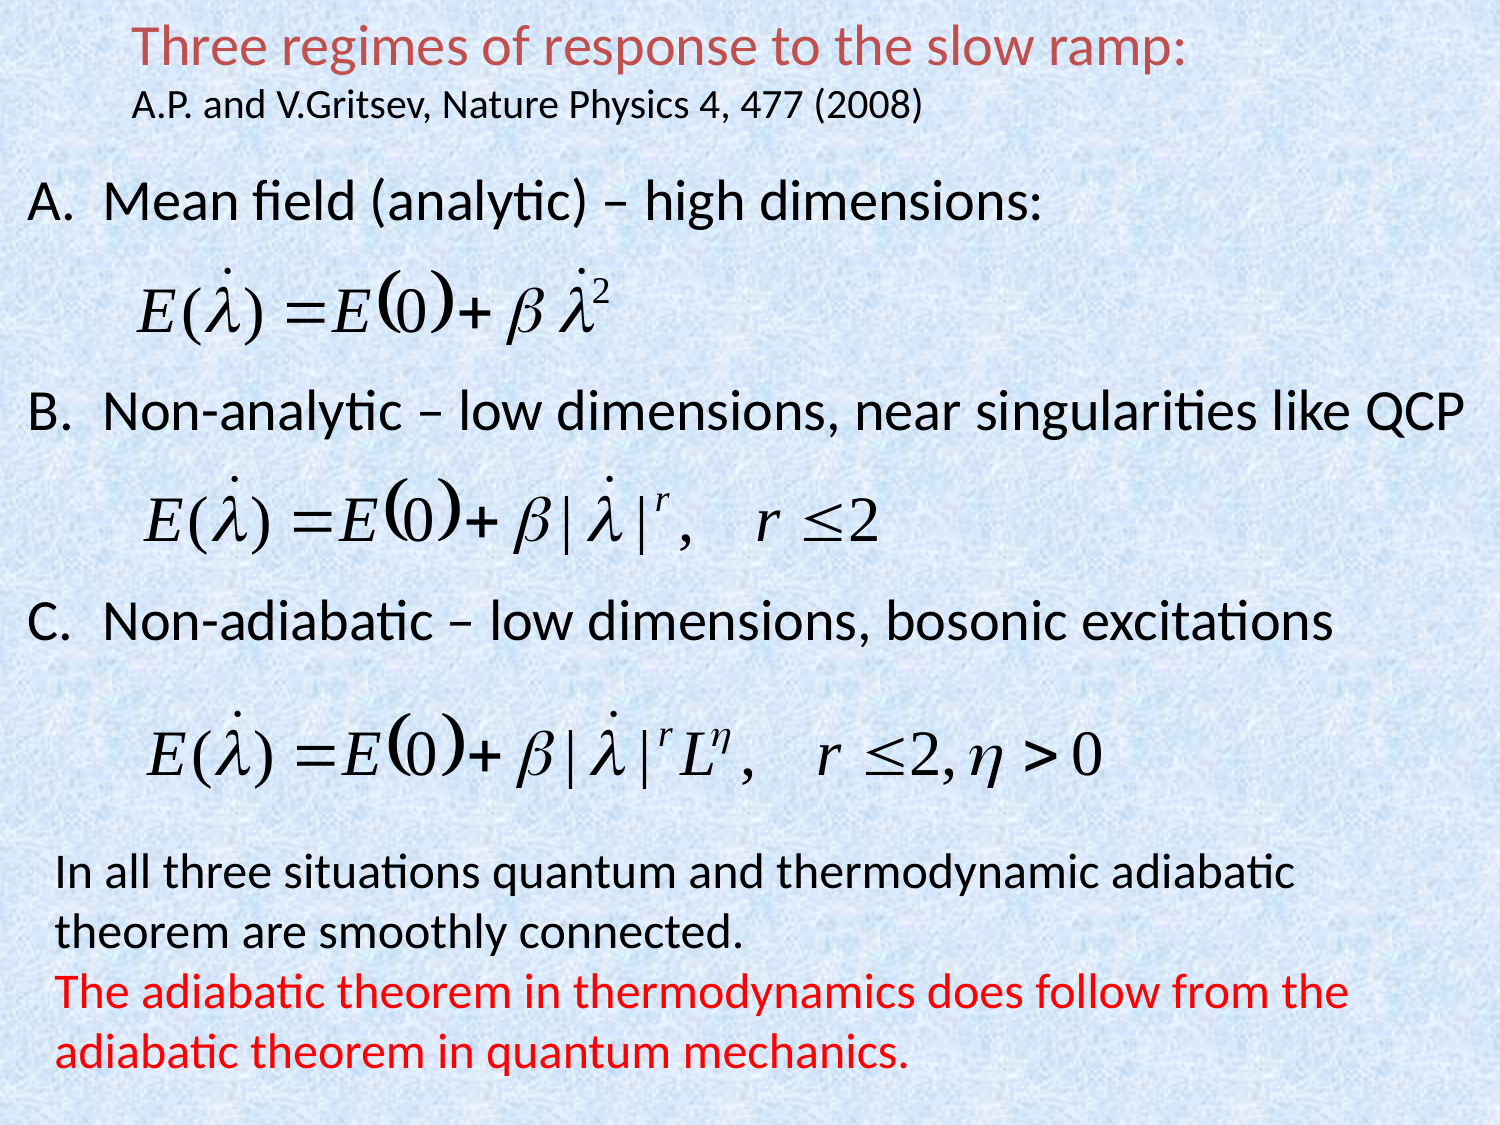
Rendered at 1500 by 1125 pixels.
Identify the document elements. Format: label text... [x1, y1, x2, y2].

picture [0, 0, 1500, 1125]
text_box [125, 262, 623, 360]
text_box Three regimes of response to the slow ramp: A.P. and V.Gritsev, Nature Physics 4, 477 (2008) [116, 0, 1203, 135]
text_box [132, 470, 894, 569]
text_box Mean field (analytic) – high dimensions: Non-analytic – low dimensions, near singularities like QCP Non-adiabatic – low dimensions, bosonic excitations [12, 154, 1481, 660]
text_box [135, 705, 1114, 803]
text_box In all three situations quantum and thermodynamic adiabatic theorem are smoothly connected. The adiabatic theorem in thermodynamics does follow from the adiabatic theorem in quantum mechanics. [39, 830, 1423, 1086]
